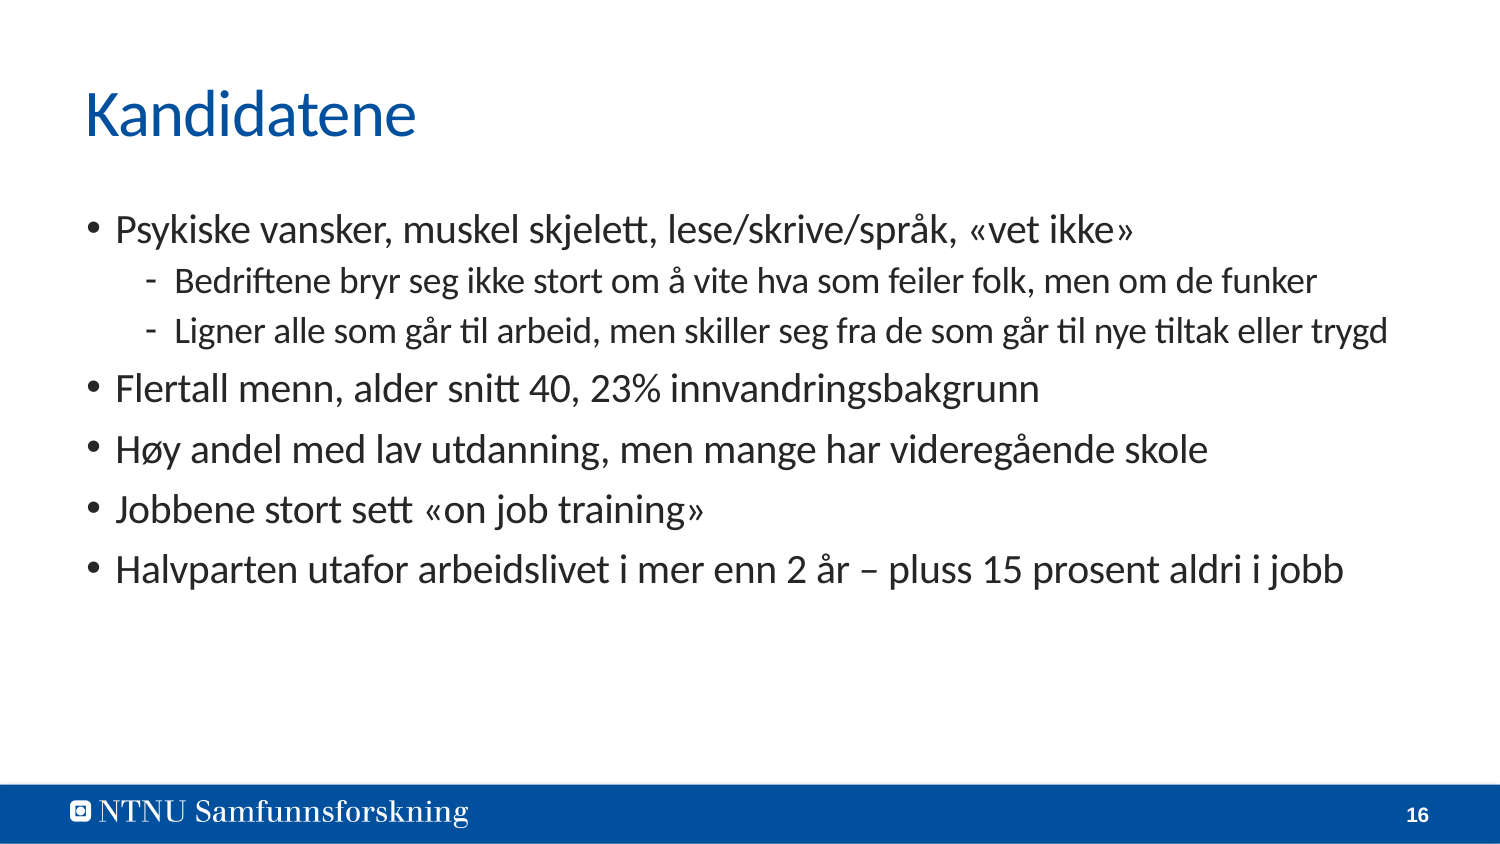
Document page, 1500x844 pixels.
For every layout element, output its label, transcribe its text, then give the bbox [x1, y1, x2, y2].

list Psykiske vansker, muskel skjelett, lese/skrive/språk, «vet ikke» Bedriftene bryr seg ikke stort om å vite hva som feiler folk, men om de funker Ligner alle som går til arbeid, men skiller seg fra de som går til nye tiltak eller trygd Flertall menn, alder snitt 40, 23% innvandringsbakgrunn Høy andel med lav utdanning, men mange har videregående skole Jobbene stort sett «on job training» Halvparten utafor arbeidslivet i mer enn 2 år – pluss 15 prosent aldri i jobb [70, 194, 1430, 768]
title Kandidatene [70, 35, 1430, 184]
picture [70, 800, 468, 828]
